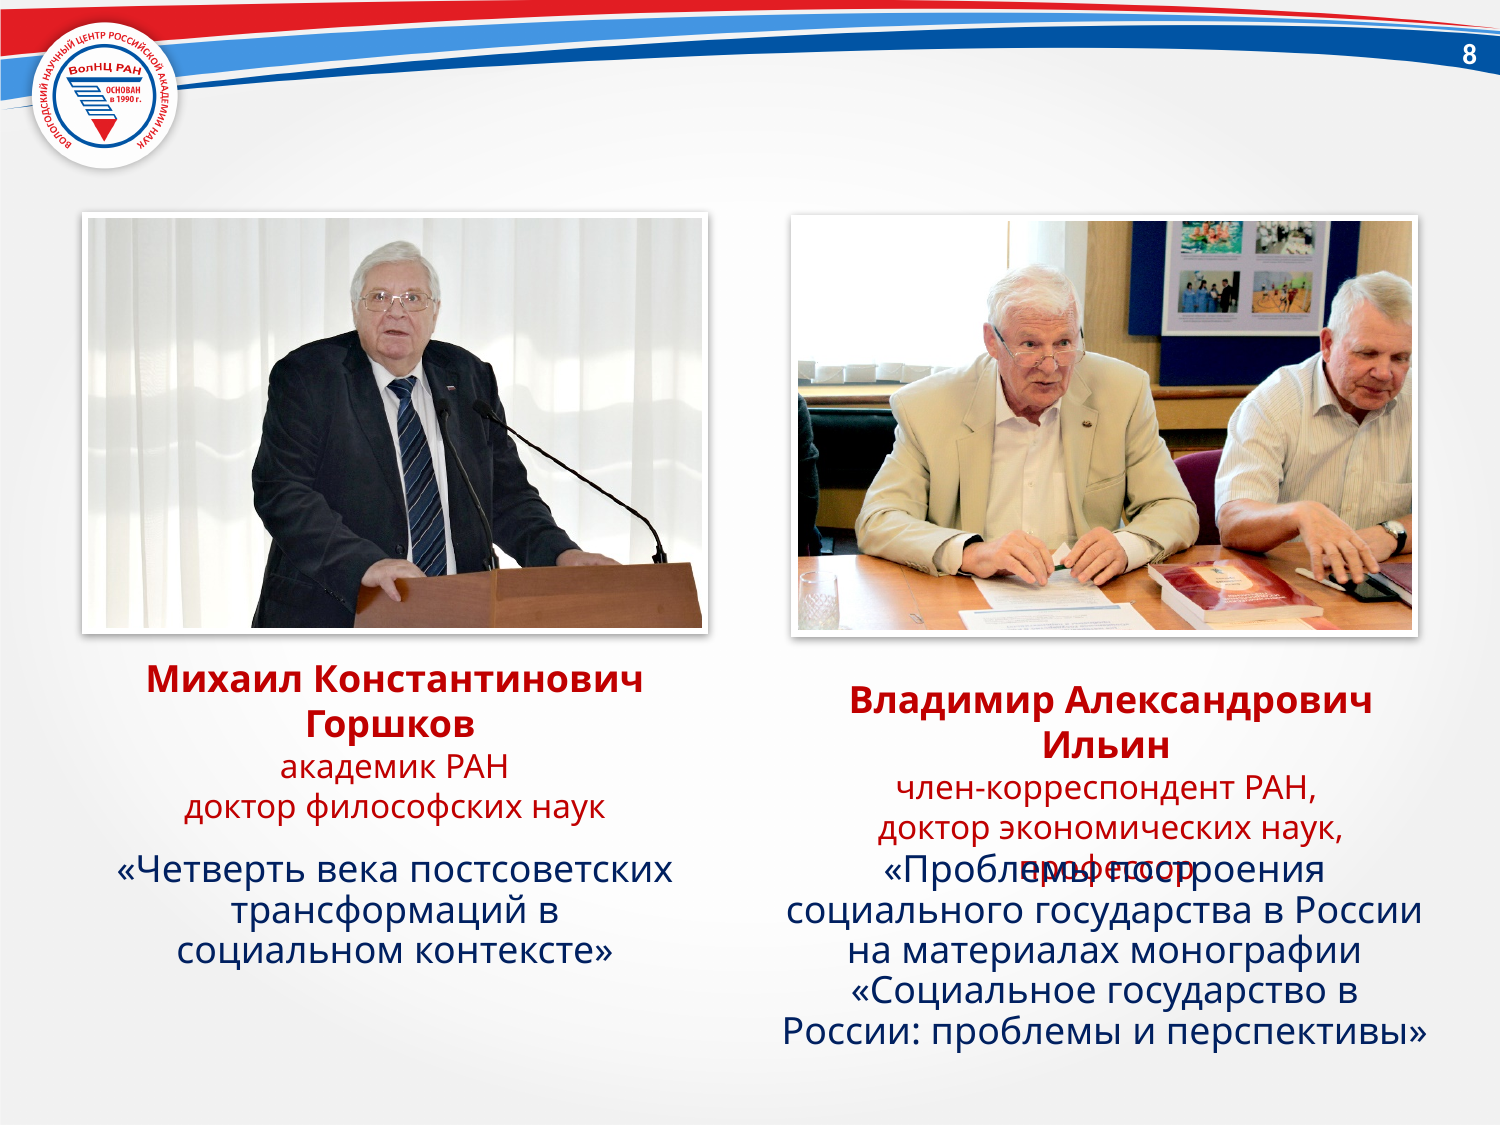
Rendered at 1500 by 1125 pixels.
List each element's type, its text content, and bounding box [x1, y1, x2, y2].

text_box «Проблемы построения социального государства в России на материалах монографии «Социальное государство в России: проблемы и перспективы» [762, 842, 1448, 1060]
text_box Владимир Александрович Ильин член-корреспондент РАН, доктор экономических наук, профессор [801, 668, 1422, 842]
picture [0, 0, 1500, 1125]
title Михаил Константинович Горшков академик РАН доктор философских наук [64, 638, 726, 842]
slide_number 8 [1411, 22, 1492, 83]
text_box «Четверть века постсоветских трансформаций в социальном контексте» [97, 842, 693, 979]
